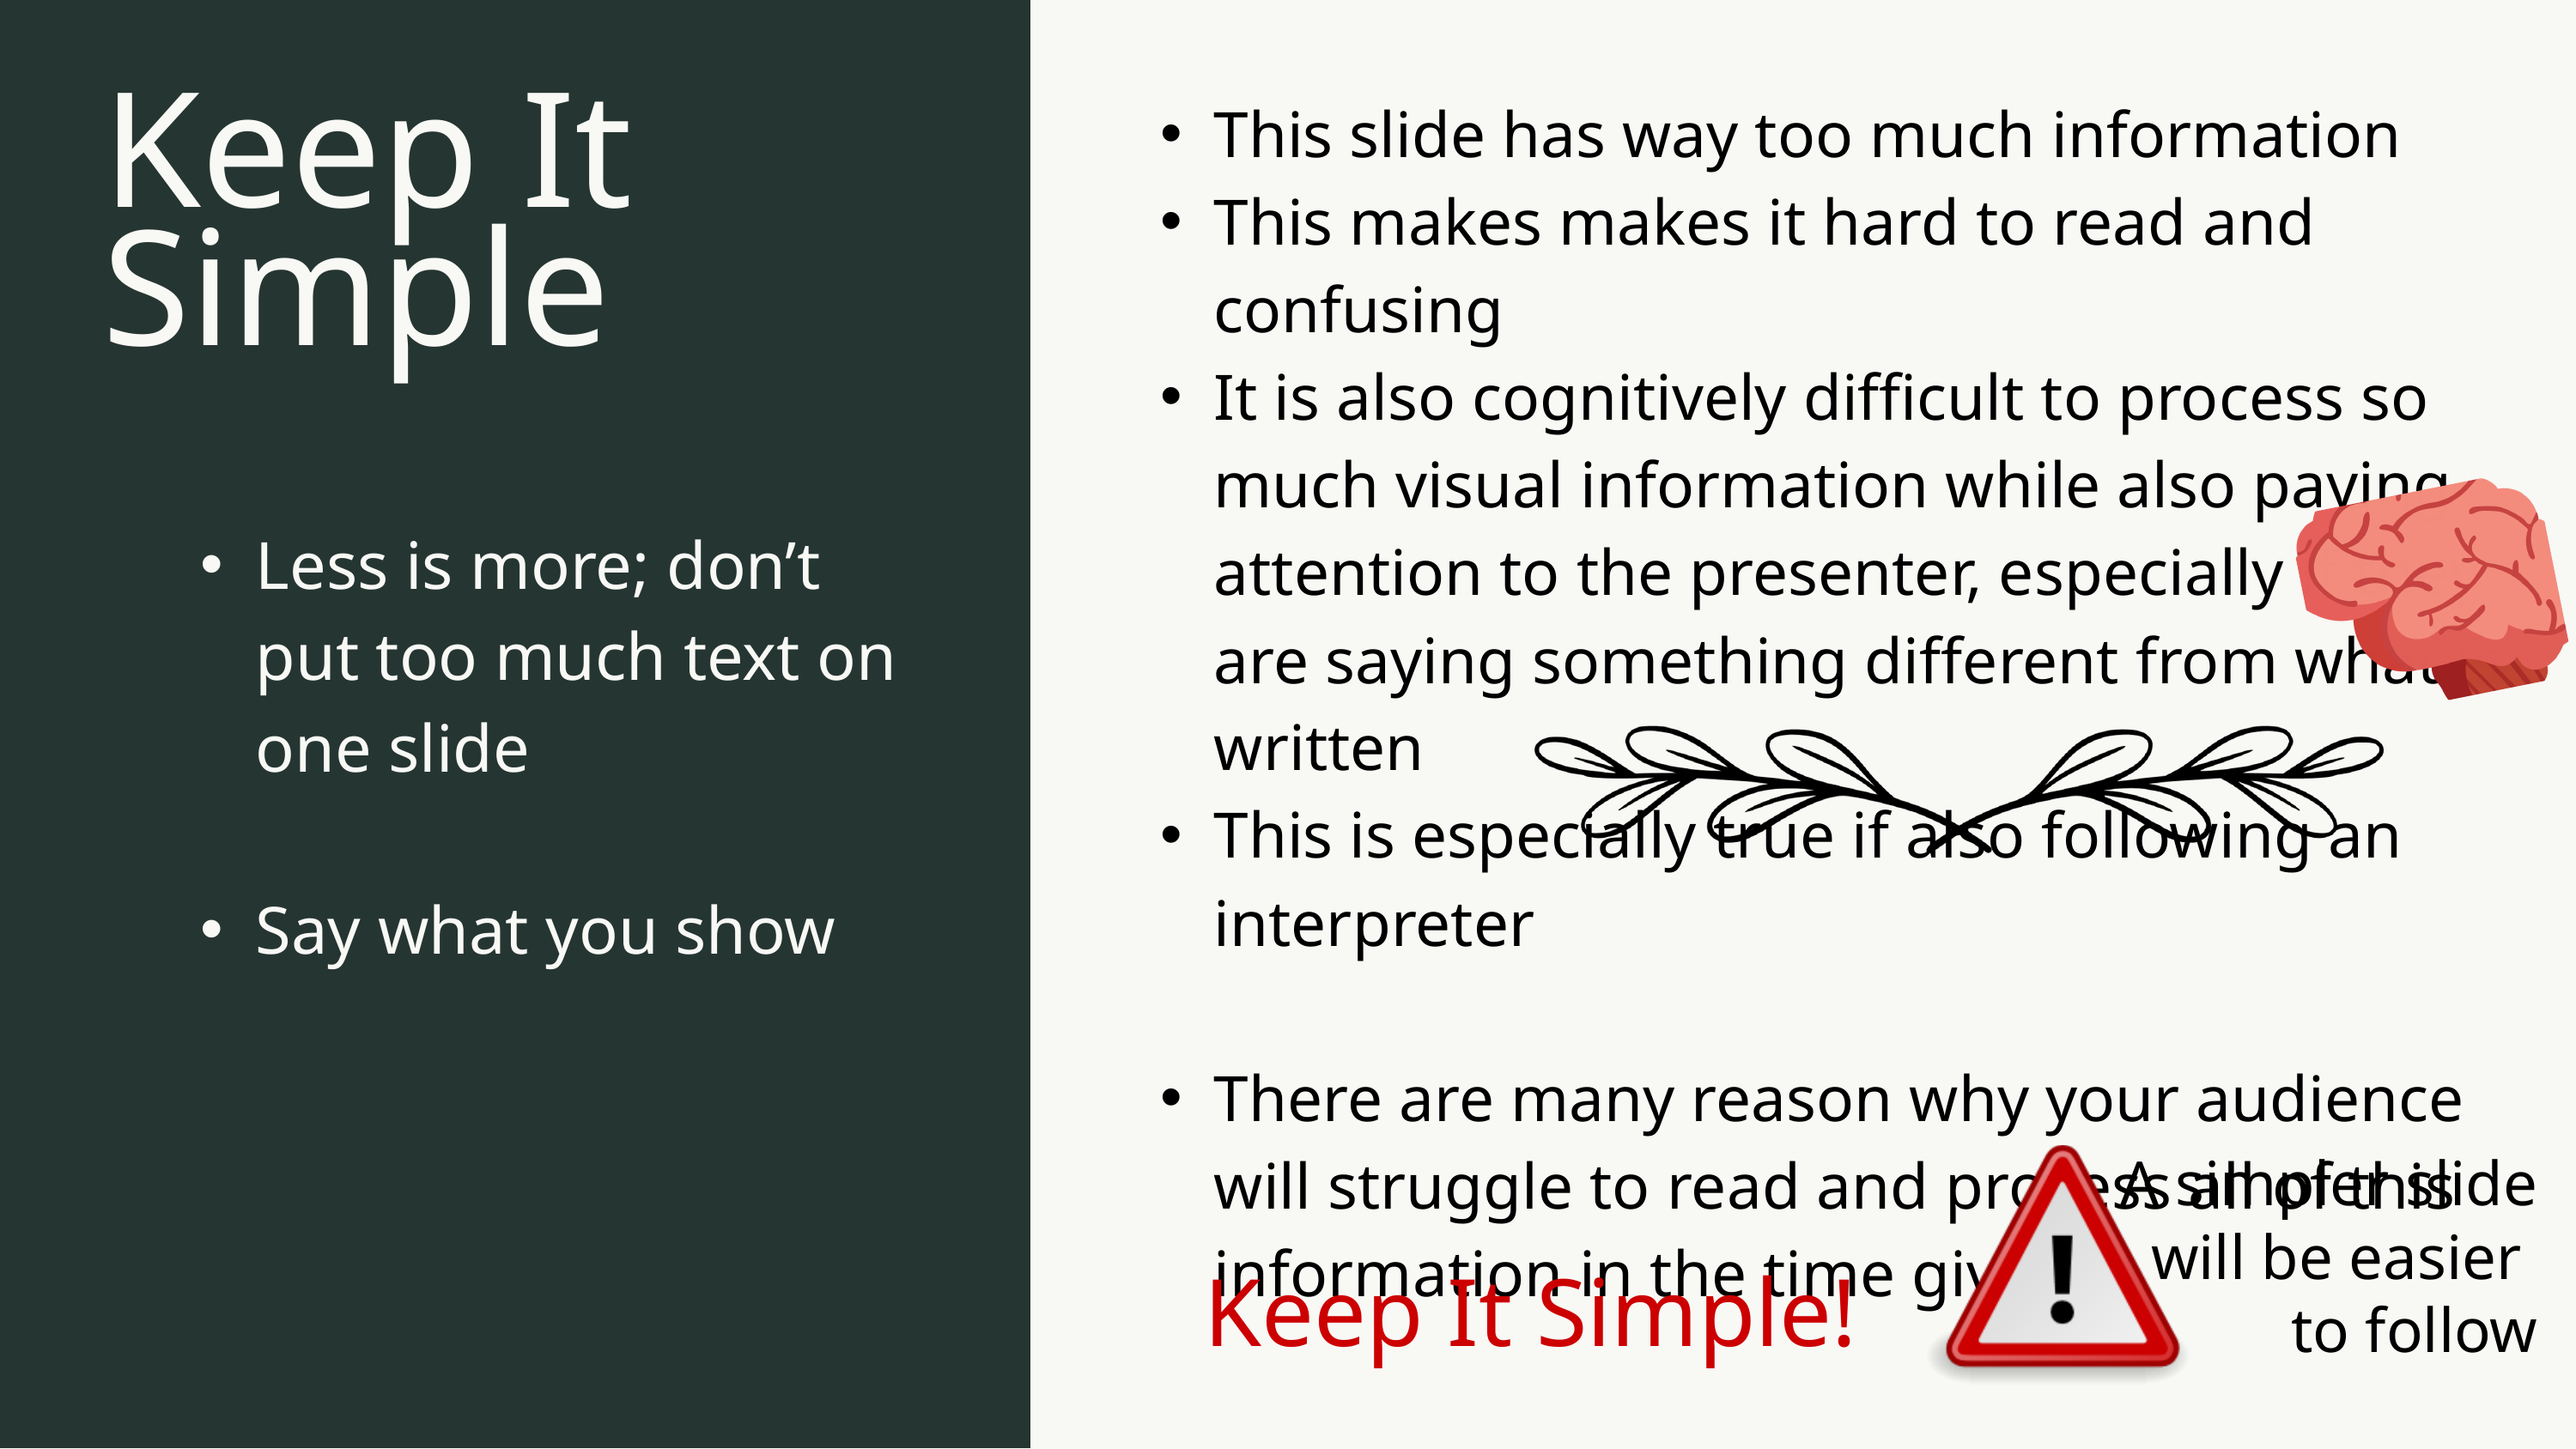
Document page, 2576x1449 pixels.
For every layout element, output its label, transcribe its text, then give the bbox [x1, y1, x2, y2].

text_box Keep It Simple! [1191, 1234, 1870, 1365]
text_box This slide has way too much information This makes makes it hard to read and confusing It is also cognitively difficult to process so much visual information while also paying attention to the presenter, especially if they are saying something different from what is written This is especially true if also following an interpreter There are many reason why your audience will struggle to read and process all of this information in the time given [1107, 82, 2523, 1309]
text_box [2287, 467, 2576, 724]
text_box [0, 0, 1030, 1449]
text_box [1923, 1145, 2193, 1385]
text_box [1530, 724, 2385, 854]
text_box A simpler slide will be easier to follow [2101, 1143, 2538, 1365]
